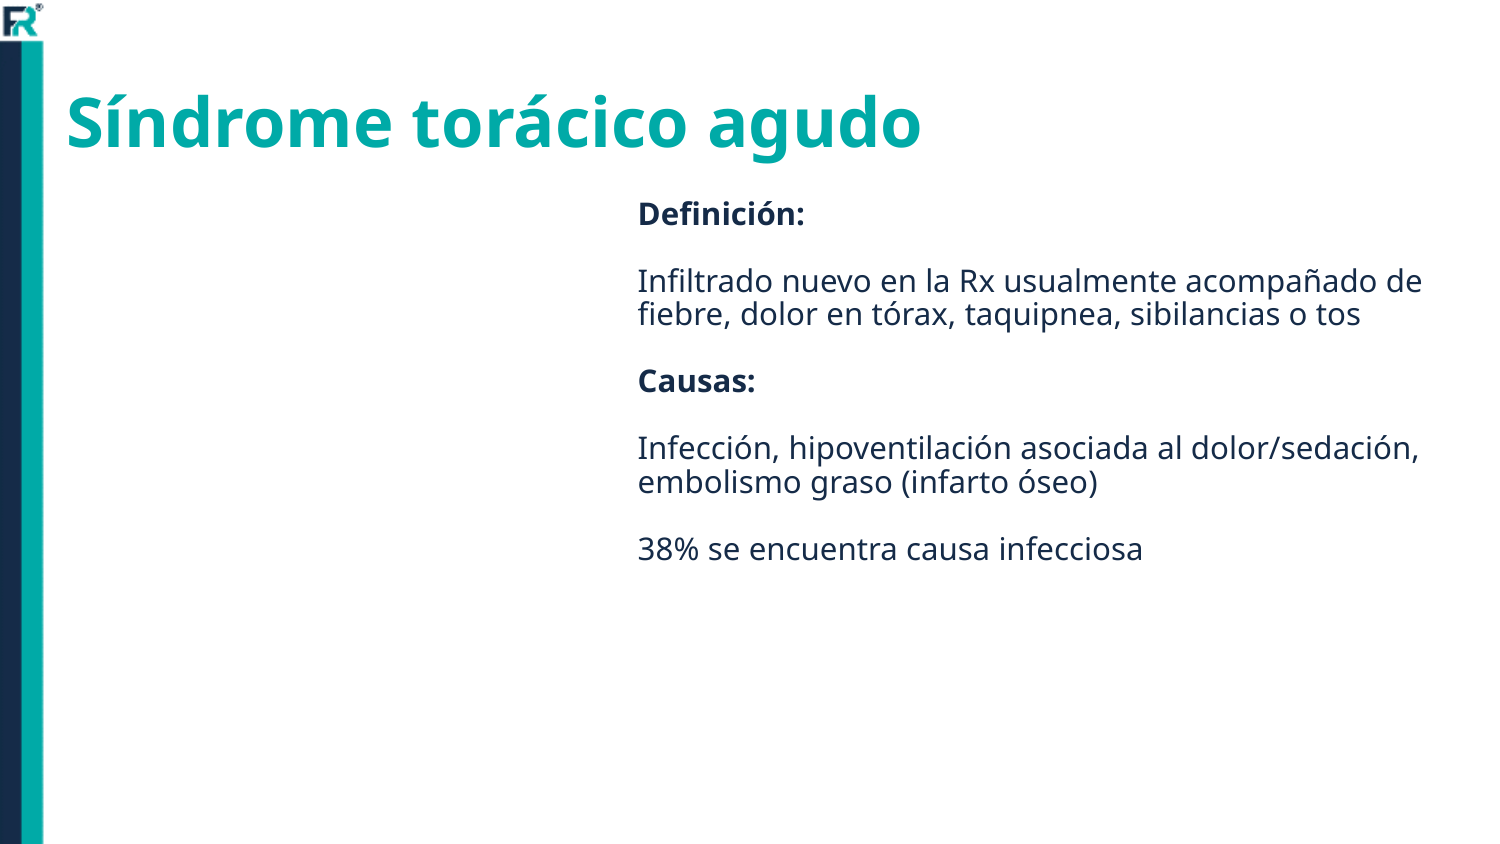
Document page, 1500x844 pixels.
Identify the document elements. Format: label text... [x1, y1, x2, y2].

list Definición: Infiltrado nuevo en la Rx usualmente acompañado de fiebre, dolor en tórax, taquipnea, sibilancias o tos Causas: Infección, hipoventilación asociada al dolor/sedación, embolismo graso (infarto óseo) 38% se encuentra causa infecciosa [622, 183, 1449, 750]
title Síndrome torácico agudo [51, 72, 1449, 167]
picture [0, 0, 1500, 844]
